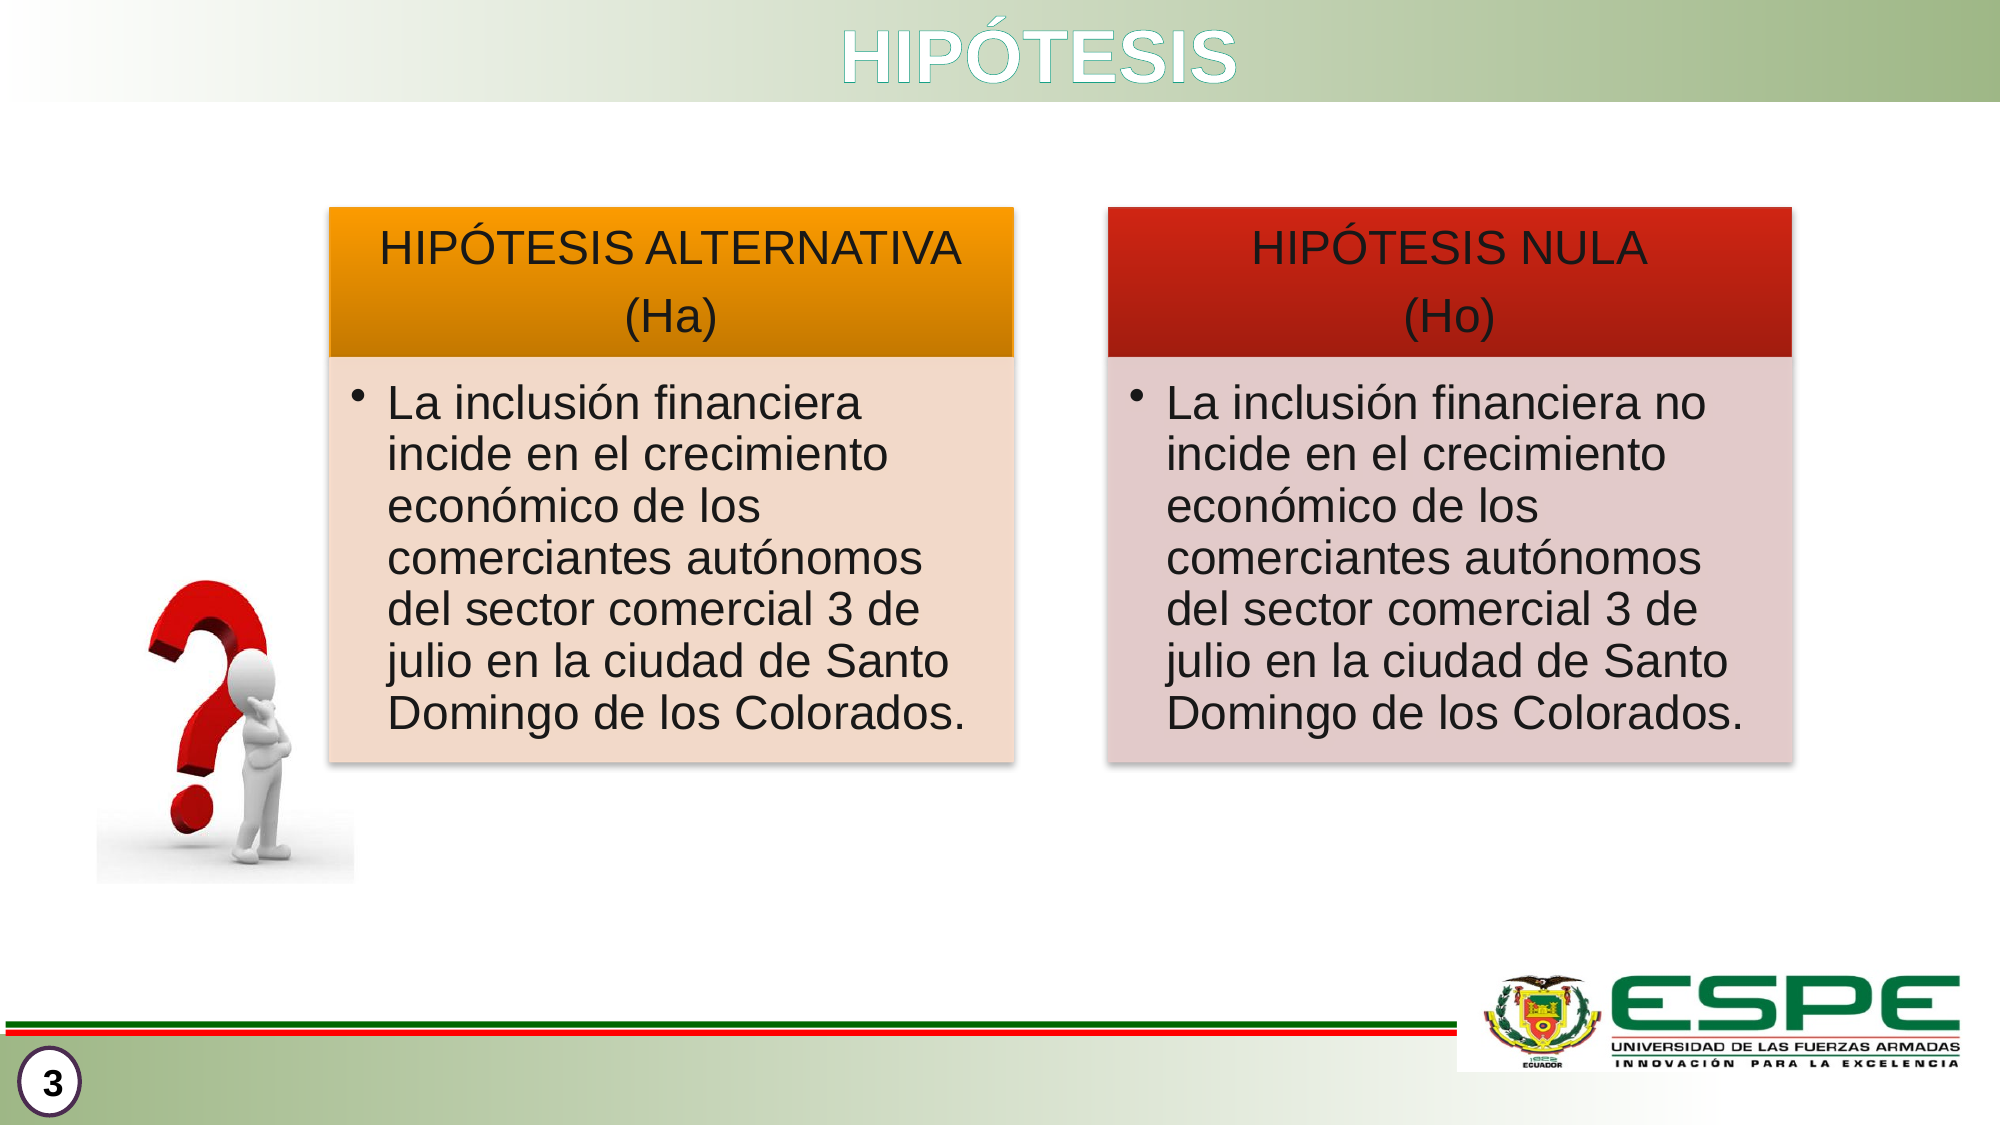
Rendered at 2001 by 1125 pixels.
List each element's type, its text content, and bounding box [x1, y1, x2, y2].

text_box 3 [17, 1045, 82, 1118]
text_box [329, 182, 1792, 788]
picture [1456, 968, 1994, 1072]
text_box HIPÓTESIS [824, 0, 1255, 105]
picture [18, 562, 428, 884]
